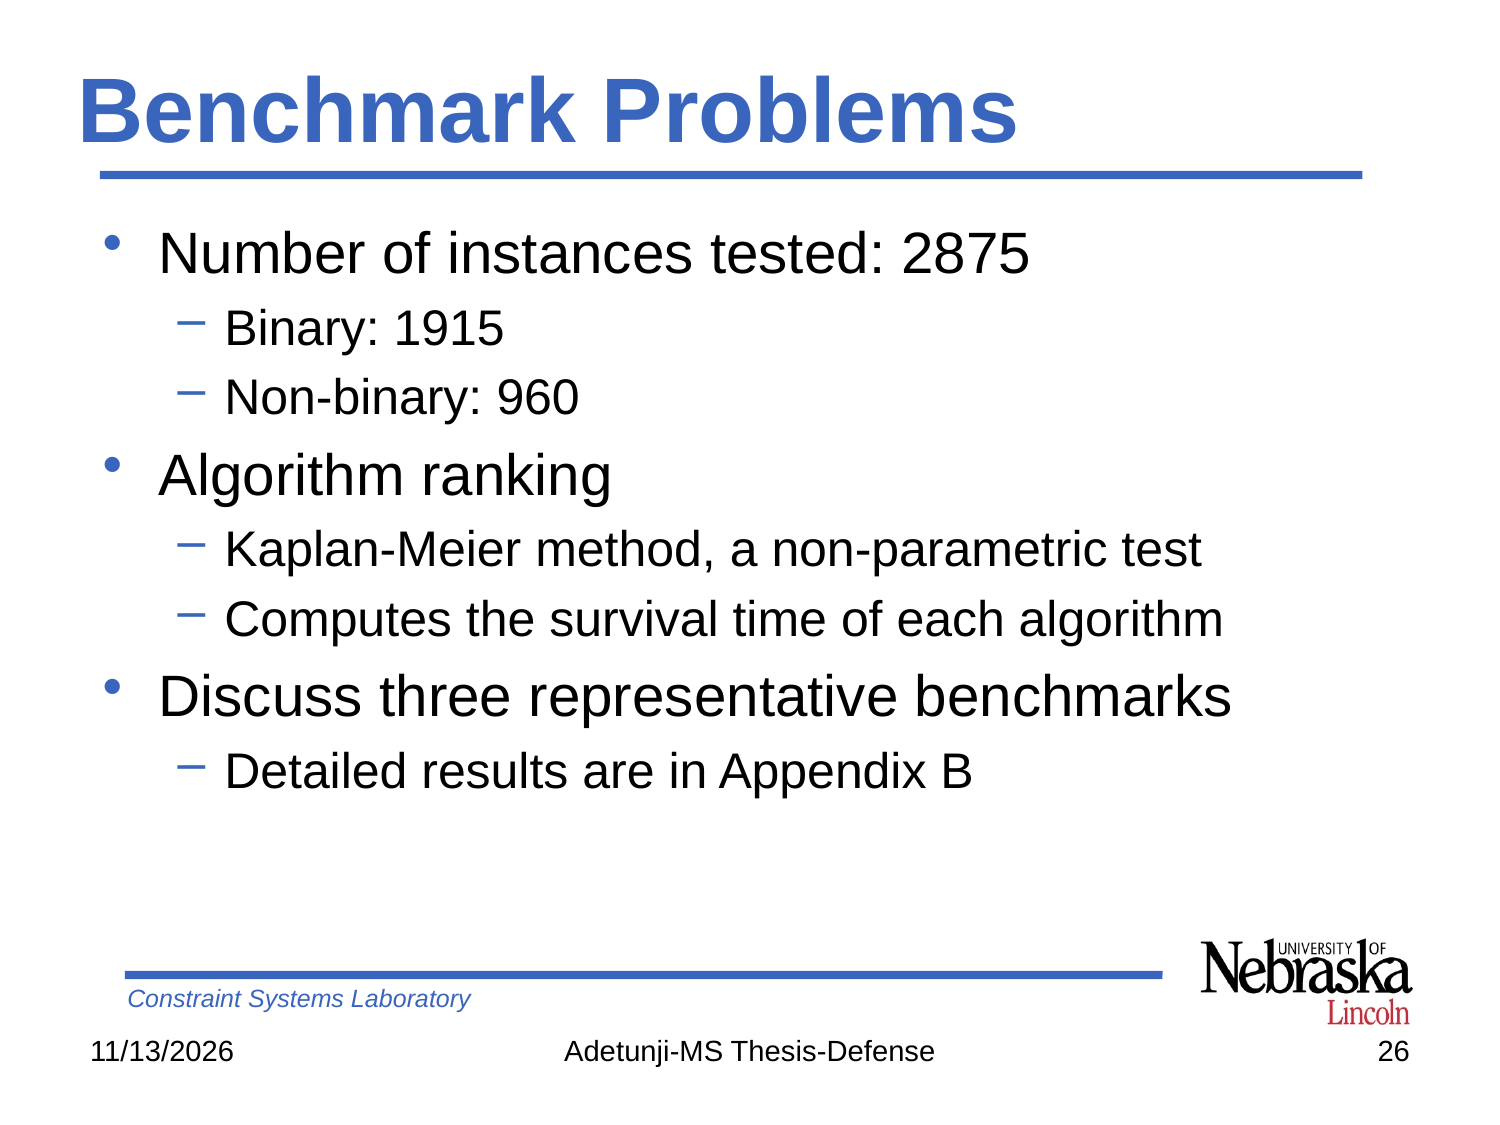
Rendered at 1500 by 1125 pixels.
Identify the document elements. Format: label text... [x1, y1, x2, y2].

slide_number 26 [1074, 1024, 1425, 1103]
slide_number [75, 1024, 425, 1103]
title Benchmark Problems [62, 50, 1413, 163]
footer Adetunji-MS Thesis-Defense [512, 1024, 988, 1103]
picture [1200, 950, 1413, 1024]
list Number of instances tested: 2875 Binary: 1915 Non-binary: 960 Algorithm ranking Kaplan-Meier method, a non-parametric test Computes the survival time of each algorithm Discuss three representative benchmarks Detailed results are in Appendix B [87, 207, 1425, 950]
